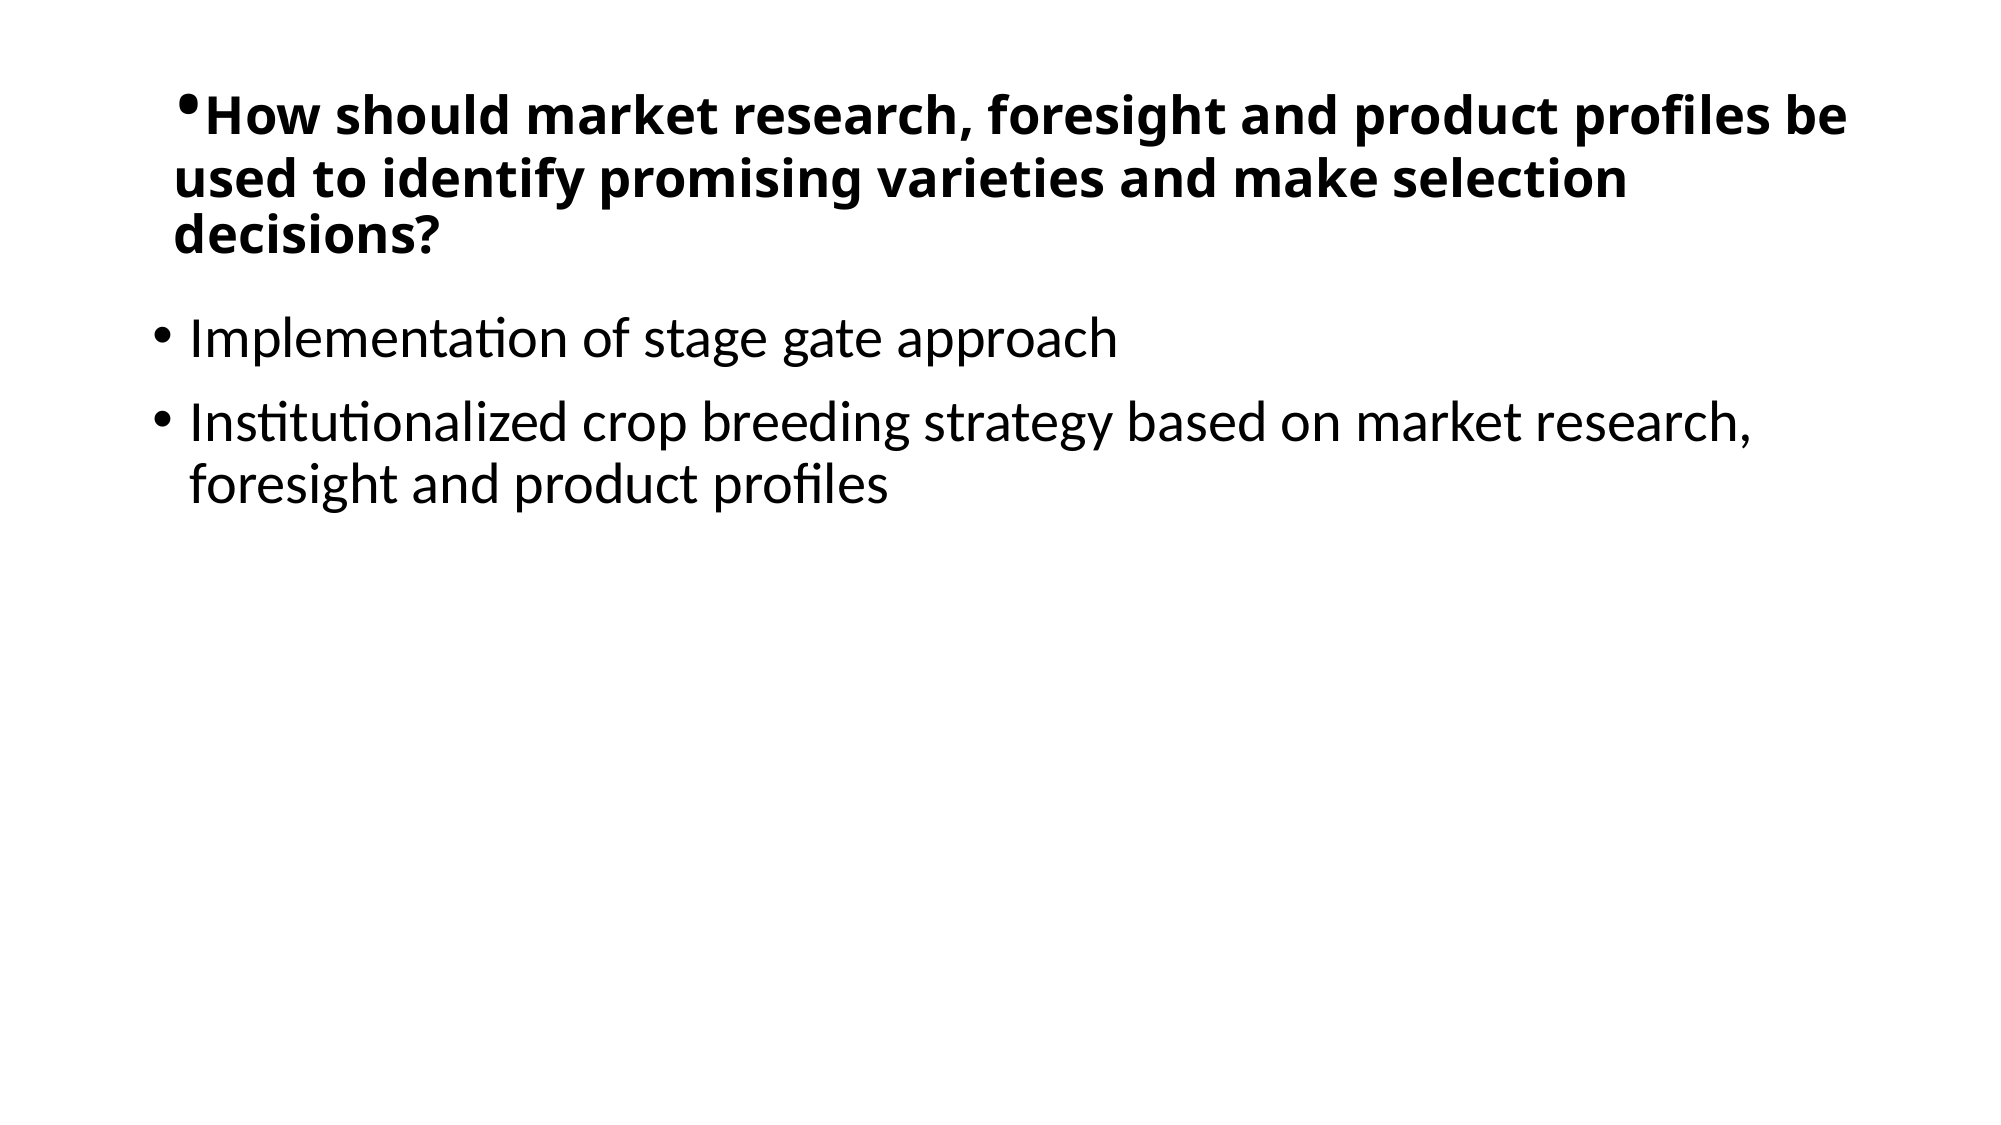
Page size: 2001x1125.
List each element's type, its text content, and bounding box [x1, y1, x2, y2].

list Implementation of stage gate approach Institutionalized crop breeding strategy based on market research, foresight and product profiles [137, 299, 1863, 1014]
title •How should market research, foresight and product profiles be used to identify promising varieties and make selection decisions? [158, 55, 1884, 274]
